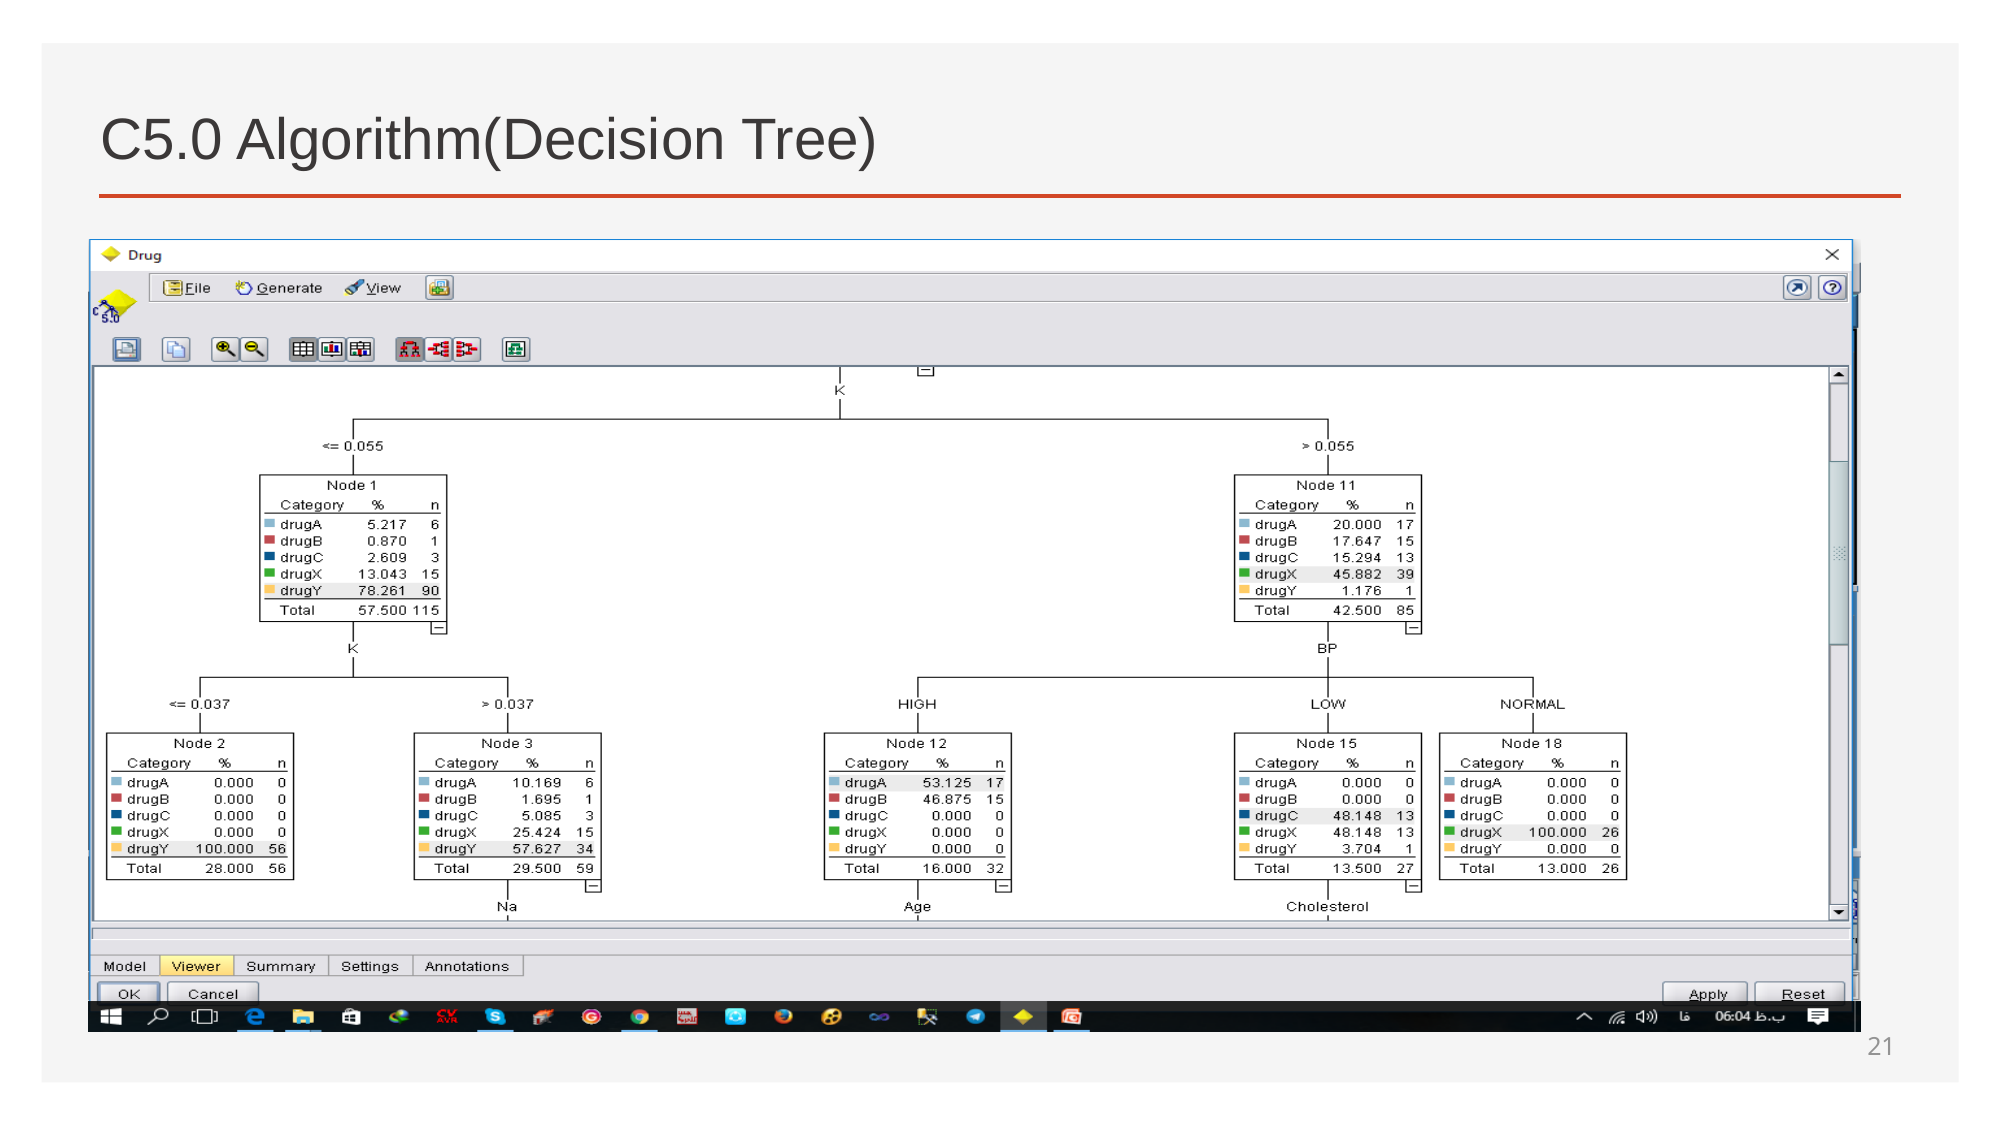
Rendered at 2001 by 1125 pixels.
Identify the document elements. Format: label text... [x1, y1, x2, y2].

title C5.0 Algorithm(Decision Tree) [85, 73, 1214, 179]
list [88, 239, 1861, 1032]
slide_number 21 [1373, 1017, 1911, 1078]
